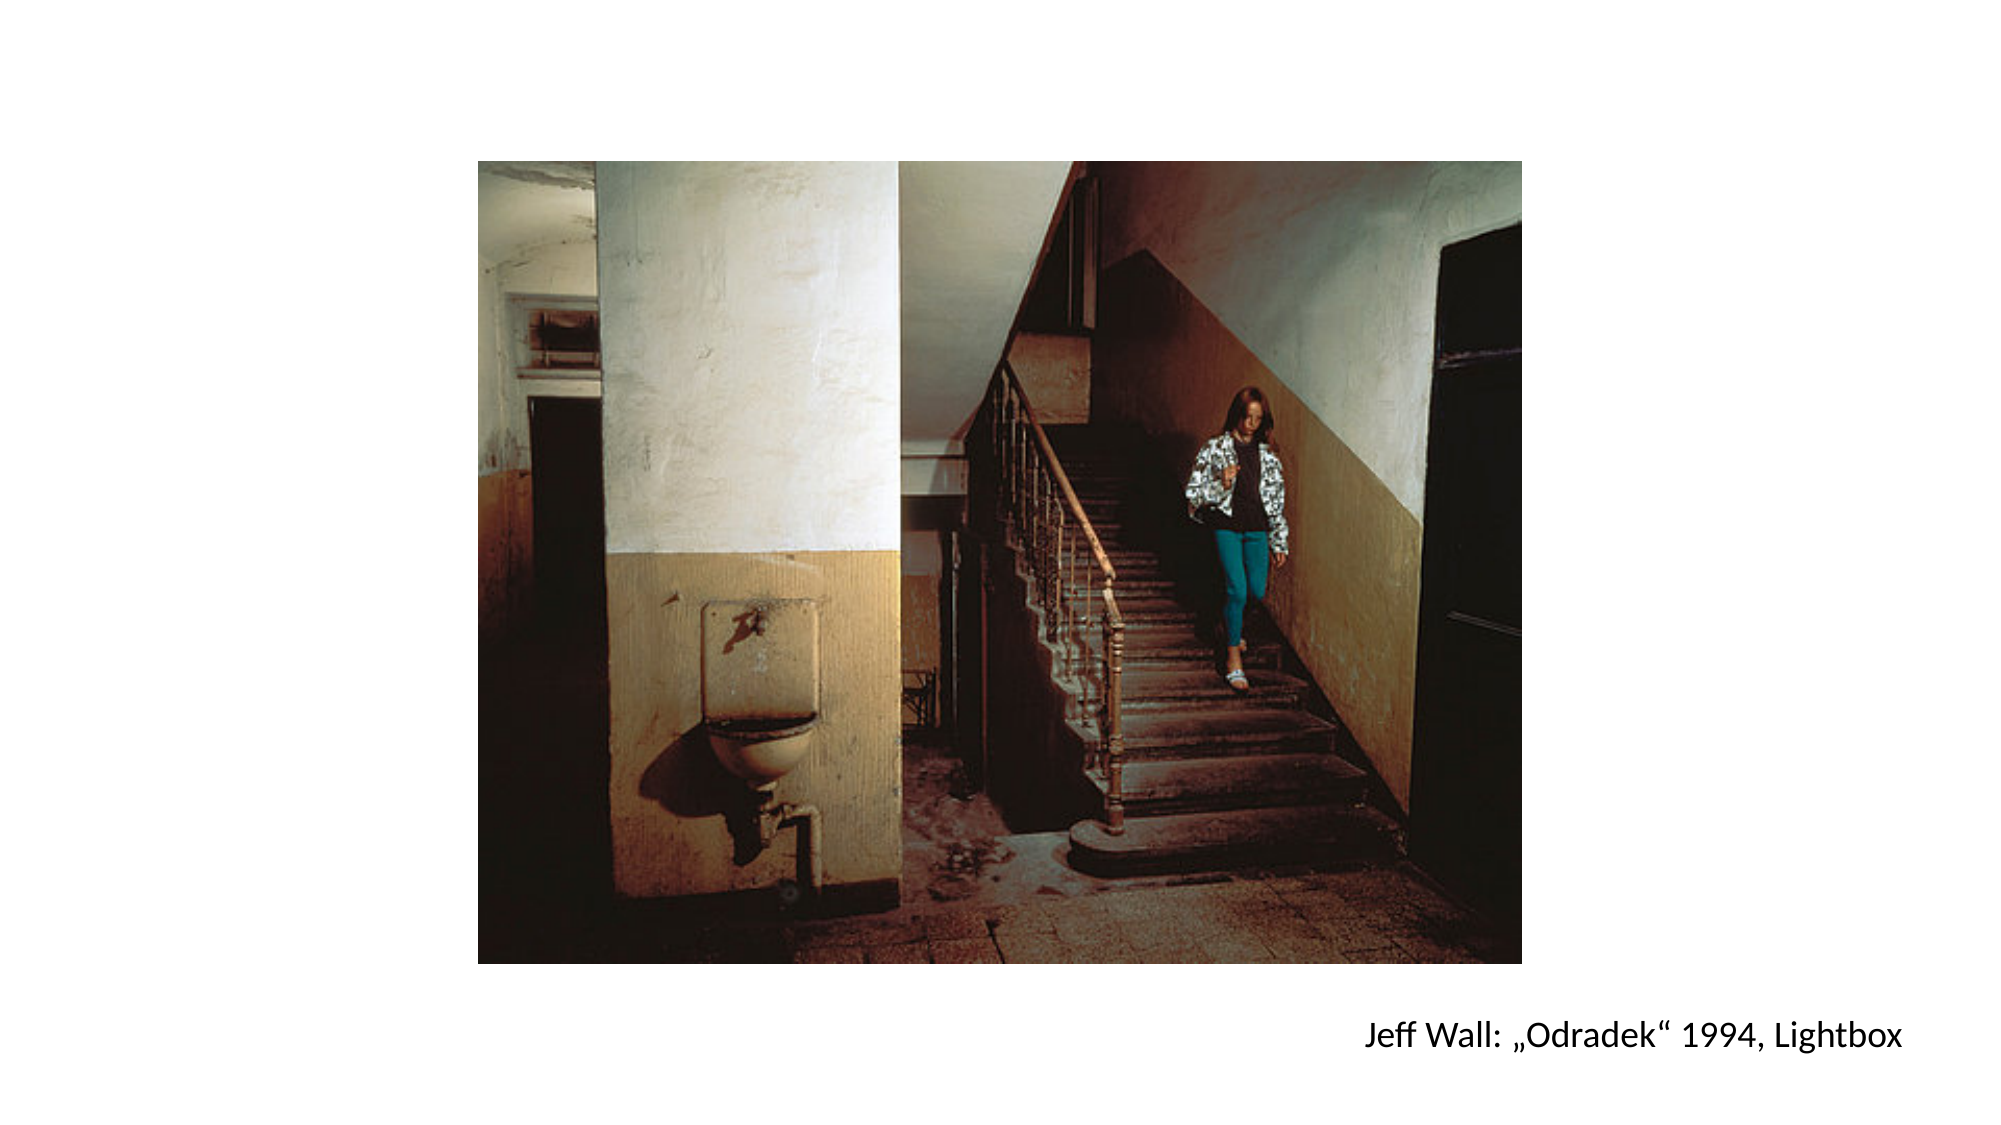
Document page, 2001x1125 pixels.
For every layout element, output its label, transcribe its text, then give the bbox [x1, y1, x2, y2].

text_box Jeff Wall: „Odradek“ 1994, Lightbox [1350, 1003, 2000, 1063]
picture [478, 161, 1522, 964]
